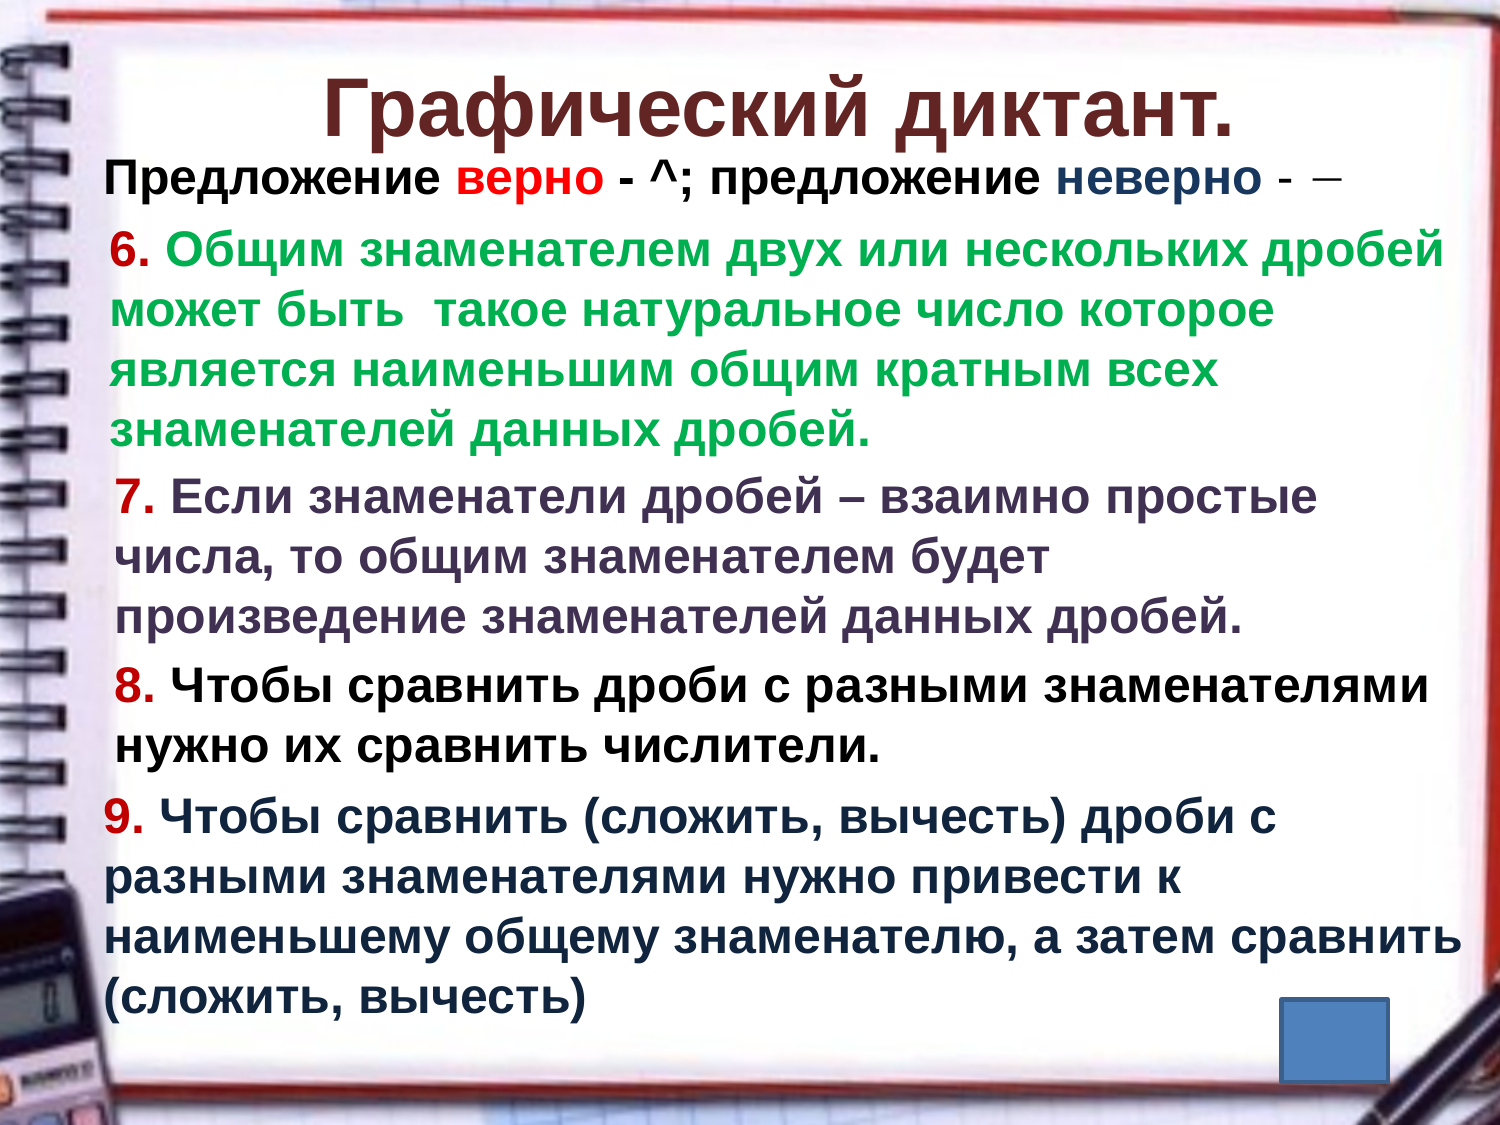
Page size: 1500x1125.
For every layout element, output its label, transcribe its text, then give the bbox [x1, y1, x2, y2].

text_box 8. Чтобы сравнить дроби с разными знаменателями нужно их сравнить числители. [100, 645, 1447, 776]
text_box Предложение верно - ^; предложение неверно -  [88, 137, 1436, 212]
title Графический диктант. [105, 45, 1454, 161]
text_box [1279, 997, 1390, 1084]
text_box 9. Чтобы сравнить (сложить, вычесть) дроби с разными знаменателями нужно привести к наименьшему общему знаменателю, а затем сравнить (сложить, вычесть) [88, 776, 1500, 1032]
text_box 6. Общим знаменателем двух или нескольких дробей может быть такое натуральное число которое является наименьшим общим кратным всех знаменателей данных дробей. [94, 209, 1476, 465]
text_box 7. Если знаменатели дробей – взаимно простые числа, то общим знаменателем будет произведение знаменателей данных дробей. [100, 456, 1388, 645]
picture [0, 0, 1500, 1125]
